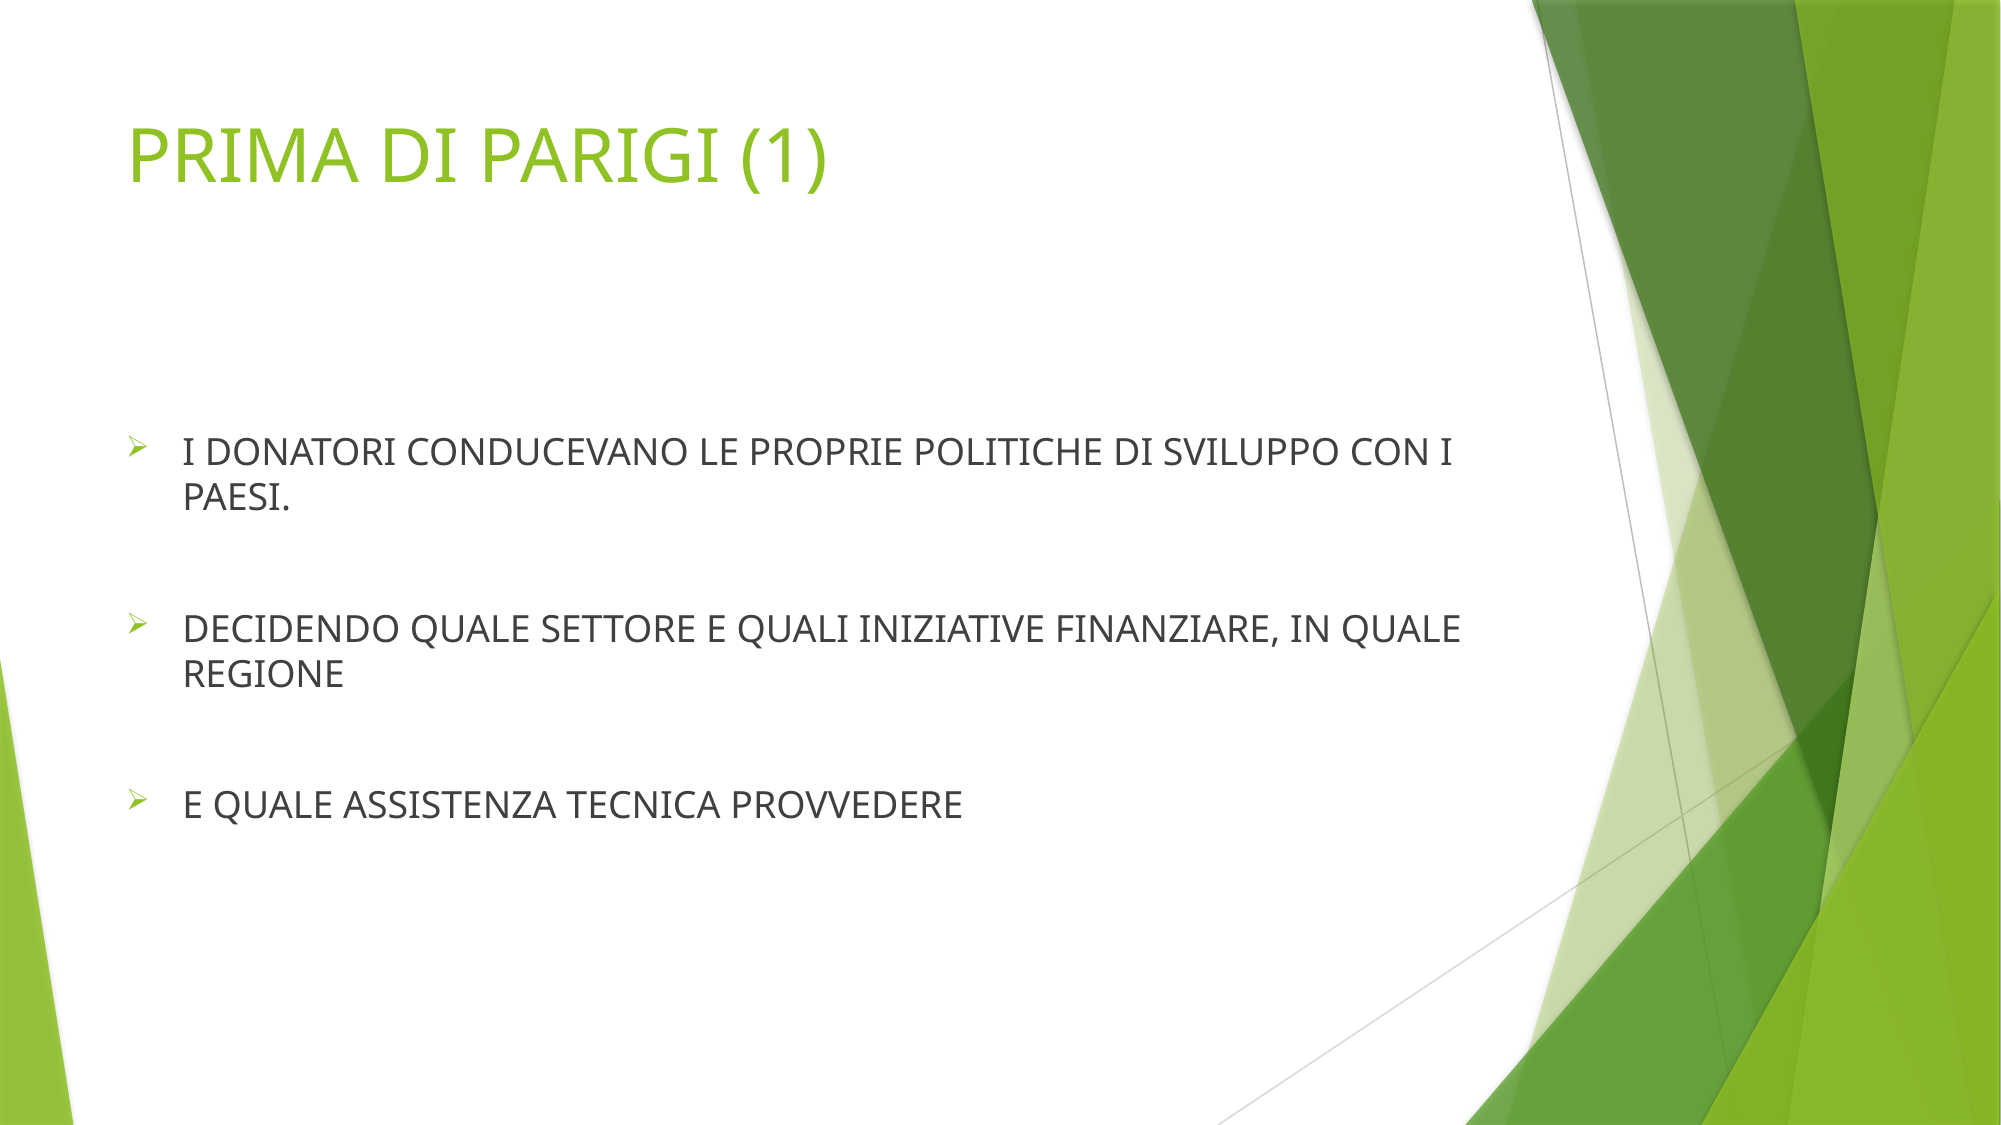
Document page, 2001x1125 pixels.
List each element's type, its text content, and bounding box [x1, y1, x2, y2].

list I DONATORI CONDUCEVANO LE PROPRIE POLITICHE DI SVILUPPO CON I PAESI. DECIDENDO QUALE SETTORE E QUALI INIZIATIVE FINANZIARE, IN QUALE REGIONE E QUALE ASSISTENZA TECNICA PROVVEDERE [111, 354, 1522, 992]
title PRIMA DI PARIGI (1) [111, 99, 1522, 317]
